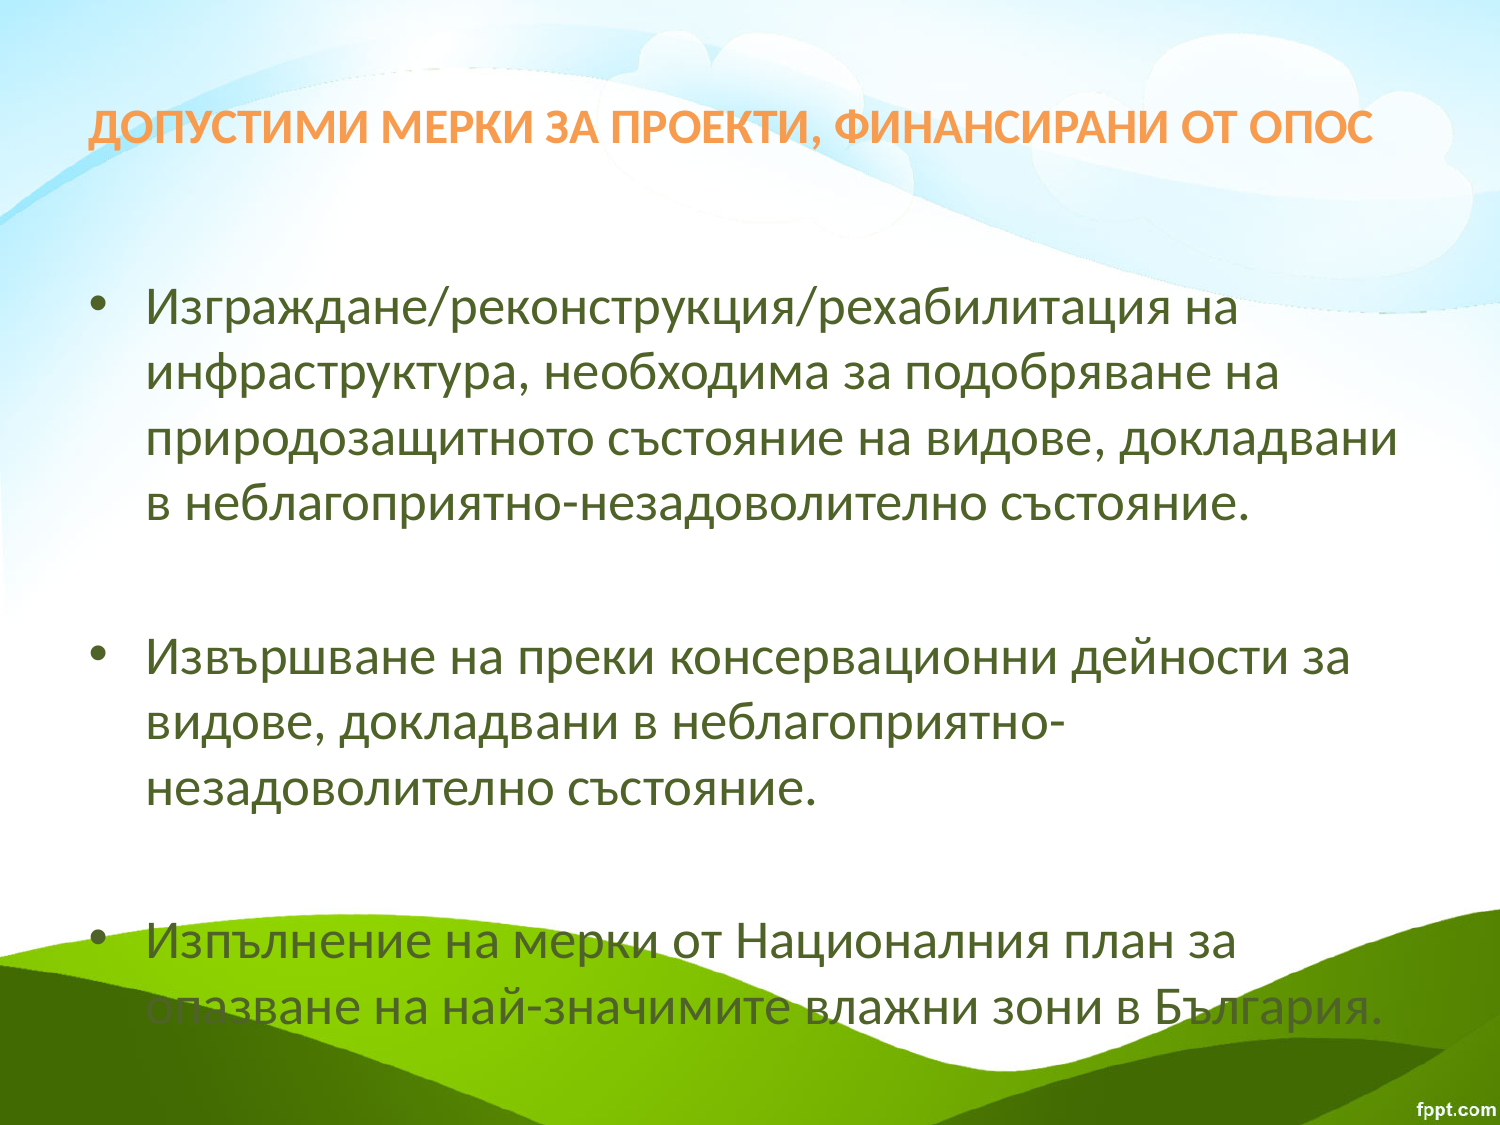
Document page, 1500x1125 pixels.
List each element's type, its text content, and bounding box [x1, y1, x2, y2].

list Изграждане/реконструкция/рехабилитация на инфраструктура, необходима за подобряване на природозащитното състояние на видове, докладвани в неблагоприятно-незадоволително състояние. Извършване на преки консервационни дейности за видове, докладвани в неблагоприятно-незадоволително състояние. Изпълнение на мерки от Националния план за опазване на най-значимите влажни зони в България. [73, 261, 1427, 1064]
title ДОПУСТИМИ МЕРКИ ЗА ПРОЕКТИ, ФИНАНСИРАНИ ОТ ОПОС [73, 61, 1427, 187]
picture [0, 0, 1500, 1125]
